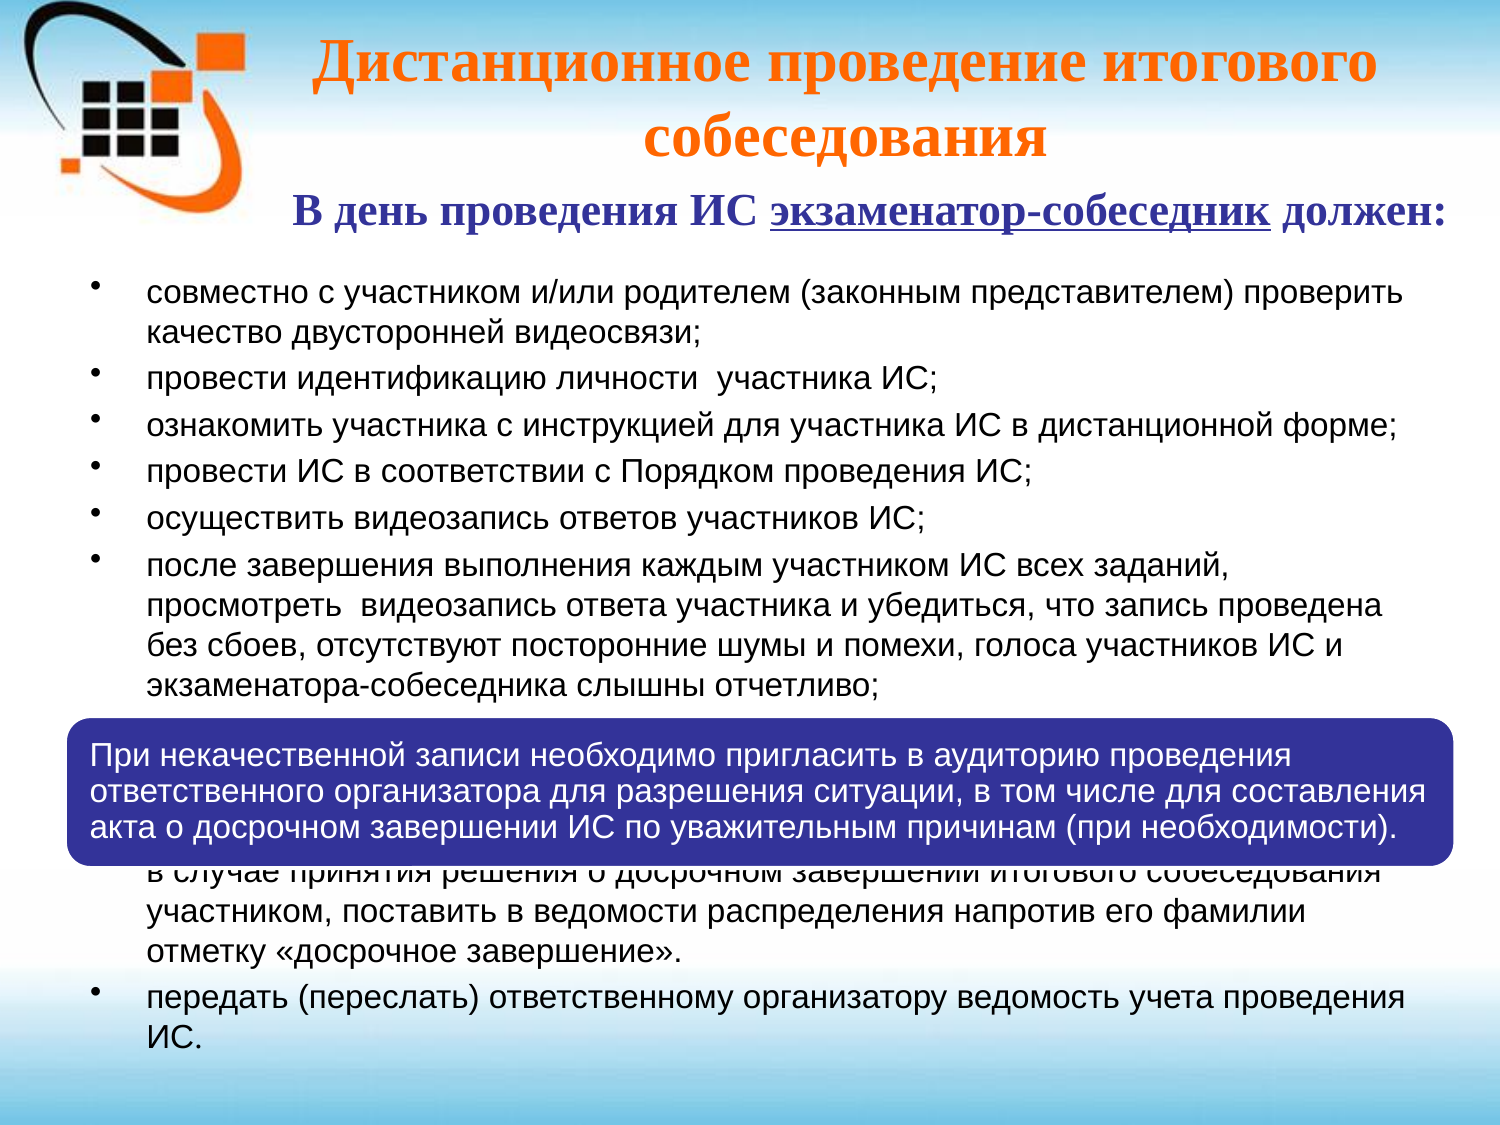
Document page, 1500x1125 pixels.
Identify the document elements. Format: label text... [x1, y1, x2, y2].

text_box В день проведения ИС экзаменатор-собеседник должен: [277, 172, 1483, 243]
title Дистанционное проведение итогового собеседования [170, 0, 1500, 188]
picture [0, 0, 1500, 1125]
list совместно с участником и/или родителем (законным представителем) проверить качество двусторонней видеосвязи; провести идентификацию личности участника ИС; ознакомить участника с инструкцией для участника ИС в дистанционной форме; провести ИС в соответствии с Порядком проведения ИС; осуществить видеозапись ответов участников ИС; после завершения выполнения каждым участником ИС всех заданий, просмотреть видеозапись ответа участника и убедиться, что запись проведена без сбоев, отсутствуют посторонние шумы и помехи, голоса участников ИС и экзаменатора-собеседника слышны отчетливо; в случае принятия решения о досрочном завершении итогового собеседования участником, поставить в ведомости распределения напротив его фамилии отметку «досрочное завершение». передать (переслать) ответственному организатору ведомость учета проведения ИС. [74, 262, 1426, 714]
list совместно с участником и/или родителем (законным представителем) проверить качество двусторонней видеосвязи; провести идентификацию личности участника ИС; ознакомить участника с инструкцией для участника ИС в дистанционной форме; провести ИС в соответствии с Порядком проведения ИС; осуществить видеозапись ответов участников ИС; после завершения выполнения каждым участником ИС всех заданий, просмотреть видеозапись ответа участника и убедиться, что запись проведена без сбоев, отсутствуют посторонние шумы и помехи, голоса участников ИС и экзаменатора-собеседника слышны отчетливо; в случае принятия решения о досрочном завершении итогового собеседования участником, поставить в ведомости распределения напротив его фамилии отметку «досрочное завершение». передать (переслать) ответственному организатору ведомость учета проведения ИС. [74, 878, 1426, 1006]
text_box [64, 715, 1456, 870]
